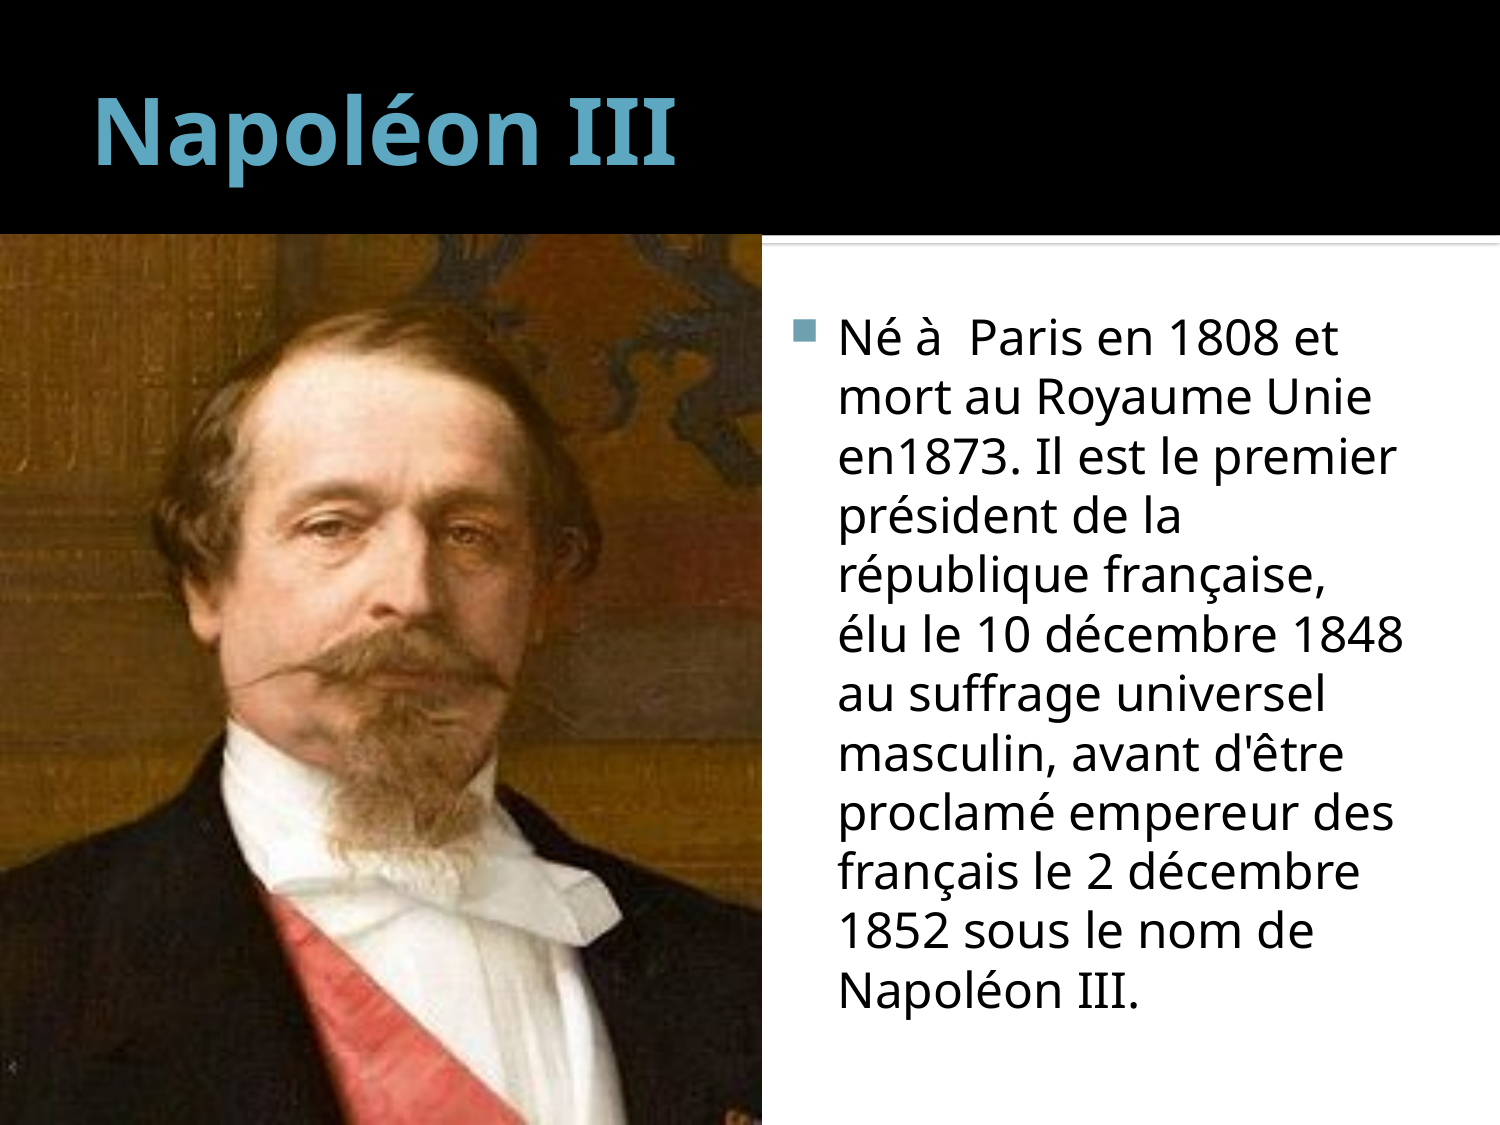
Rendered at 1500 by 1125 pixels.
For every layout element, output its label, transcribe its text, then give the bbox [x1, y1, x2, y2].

list Né à Paris en 1808 et mort au Royaume Unie en1873. Il est le premier président de la république française, élu le 10 décembre 1848 au suffrage universel masculin, avant d'être proclamé empereur des français le 2 décembre 1852 sous le nom de Napoléon III. [772, 291, 1425, 1050]
title Napoléon III [75, 24, 1425, 231]
picture [0, 234, 763, 1125]
